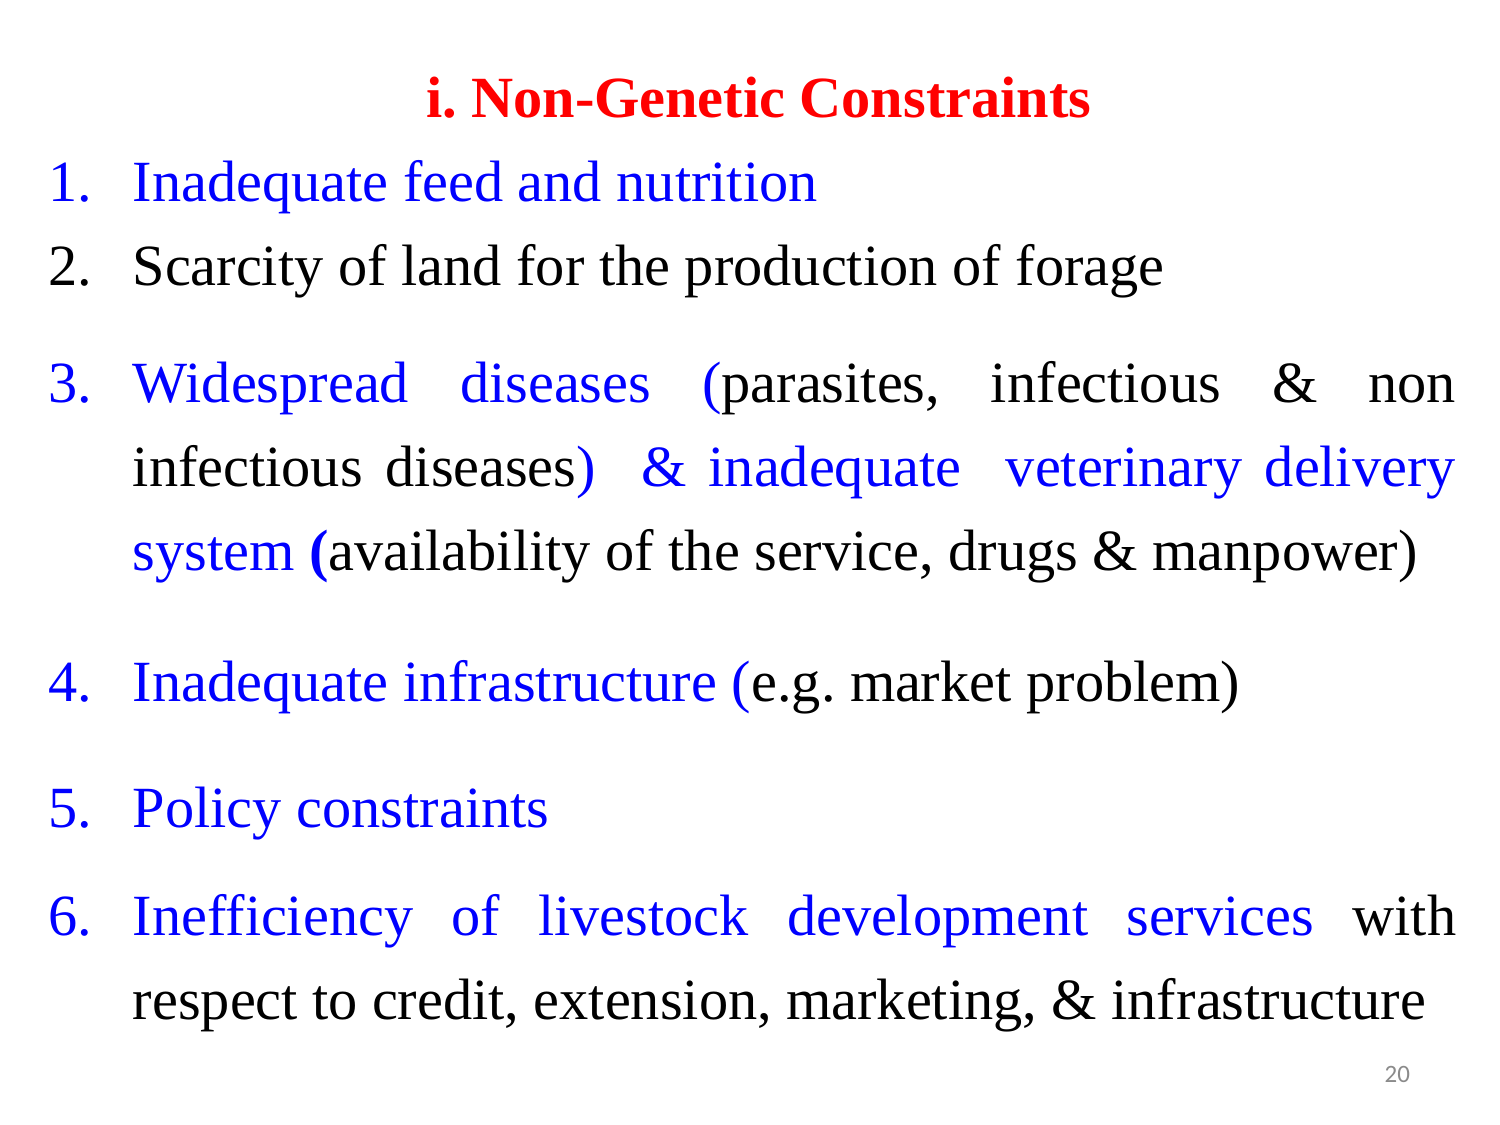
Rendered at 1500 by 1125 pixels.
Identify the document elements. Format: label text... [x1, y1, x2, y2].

text_box i. Non-Genetic Constraints Inadequate feed and nutrition Scarcity of land for the production of forage Widespread diseases (parasites, infectious & non infectious diseases) & inadequate veterinary delivery system (availability of the service, drugs & manpower) Inadequate infrastructure (e.g. market problem) Policy constraints Inefficiency of livestock development services with respect to credit, extension, marketing, & infrastructure [33, 37, 1472, 1039]
slide_number 20 [1074, 1042, 1425, 1103]
